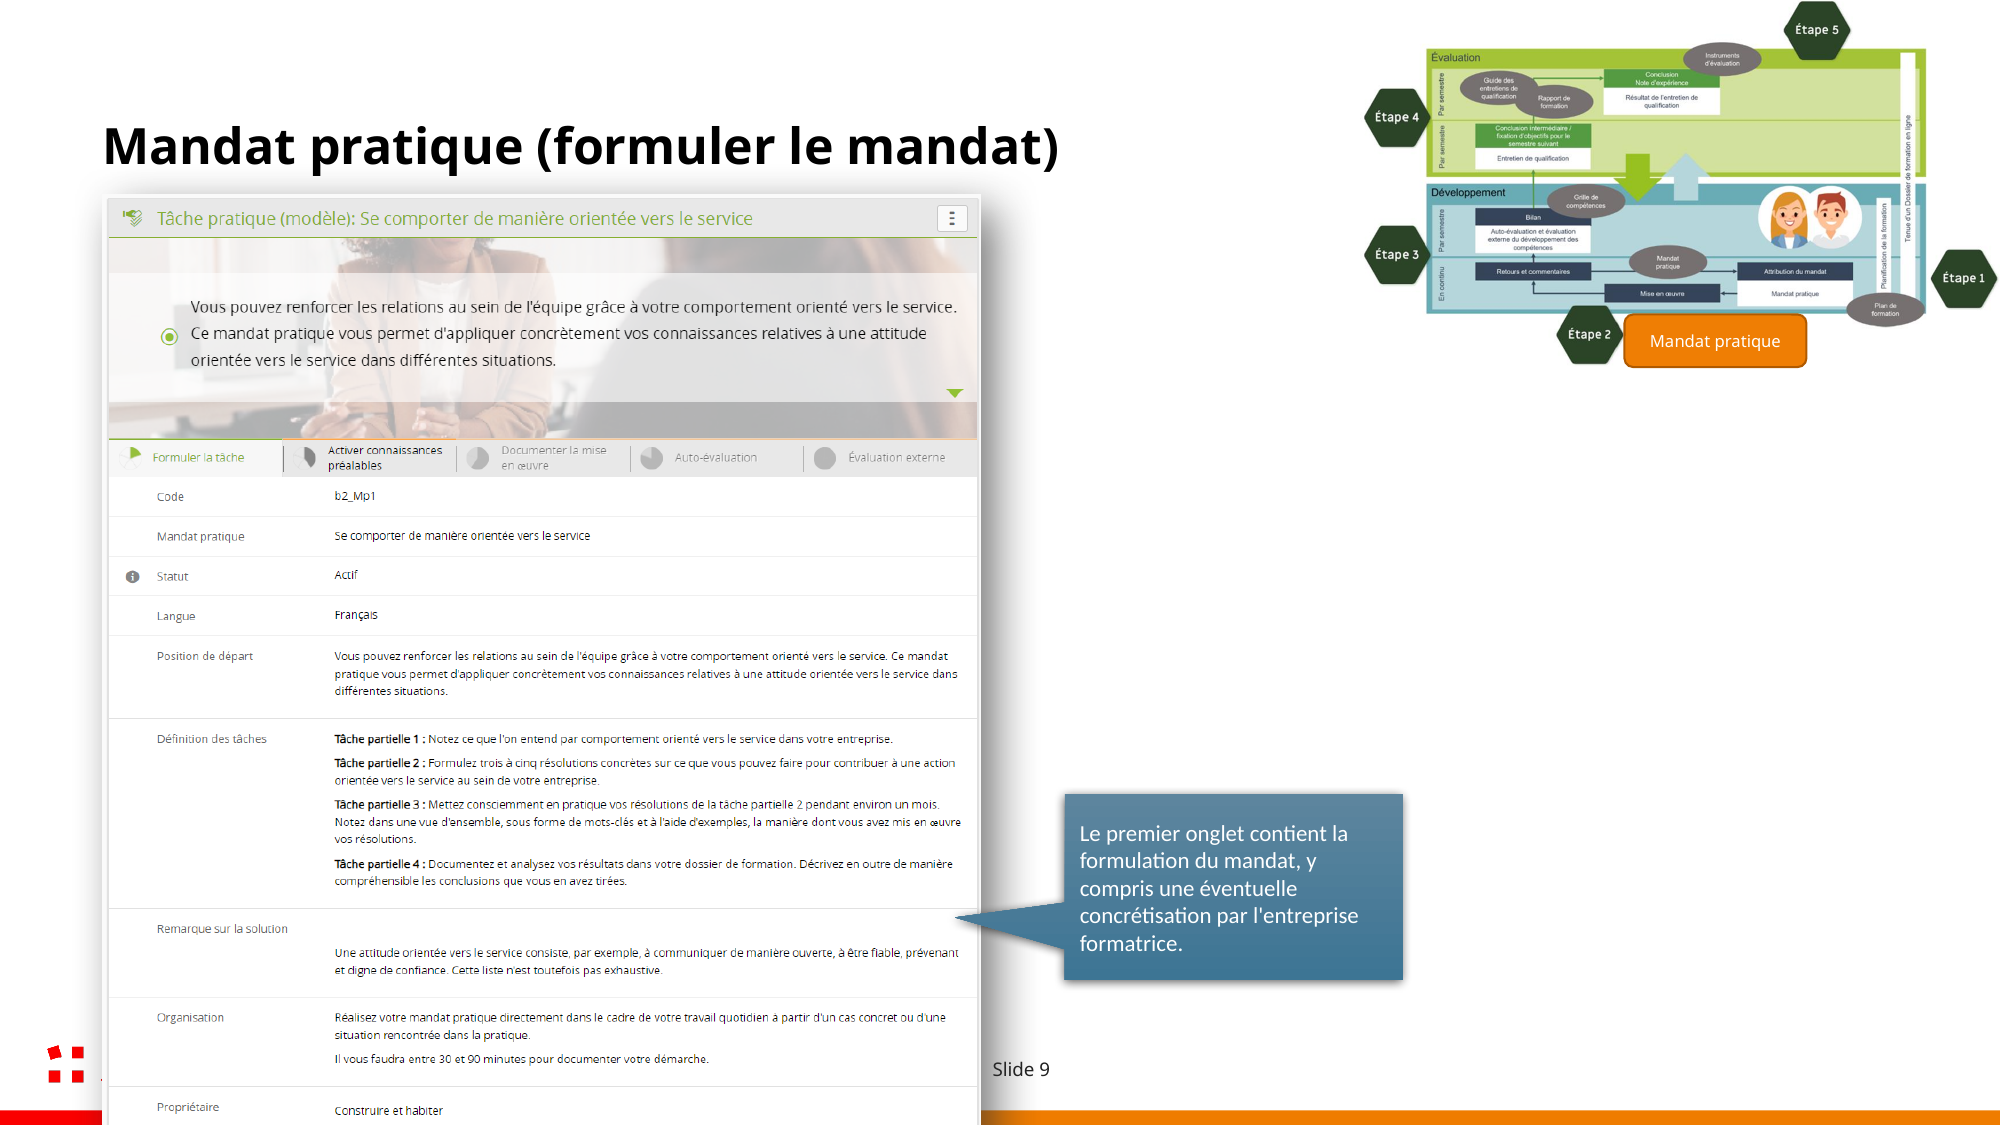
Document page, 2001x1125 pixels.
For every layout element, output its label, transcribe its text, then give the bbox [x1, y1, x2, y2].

text_box Le premier onglet contient la formulation du mandat, y compris une éventuelle concrétisation par l'entreprise formatrice. [981, 793, 1404, 981]
picture [1360, 0, 2000, 368]
title Mandat pratique (formuler le mandat) [102, 102, 1360, 195]
picture [47, 194, 981, 1125]
slide_number Slide 9 [1030, 1050, 1065, 1092]
